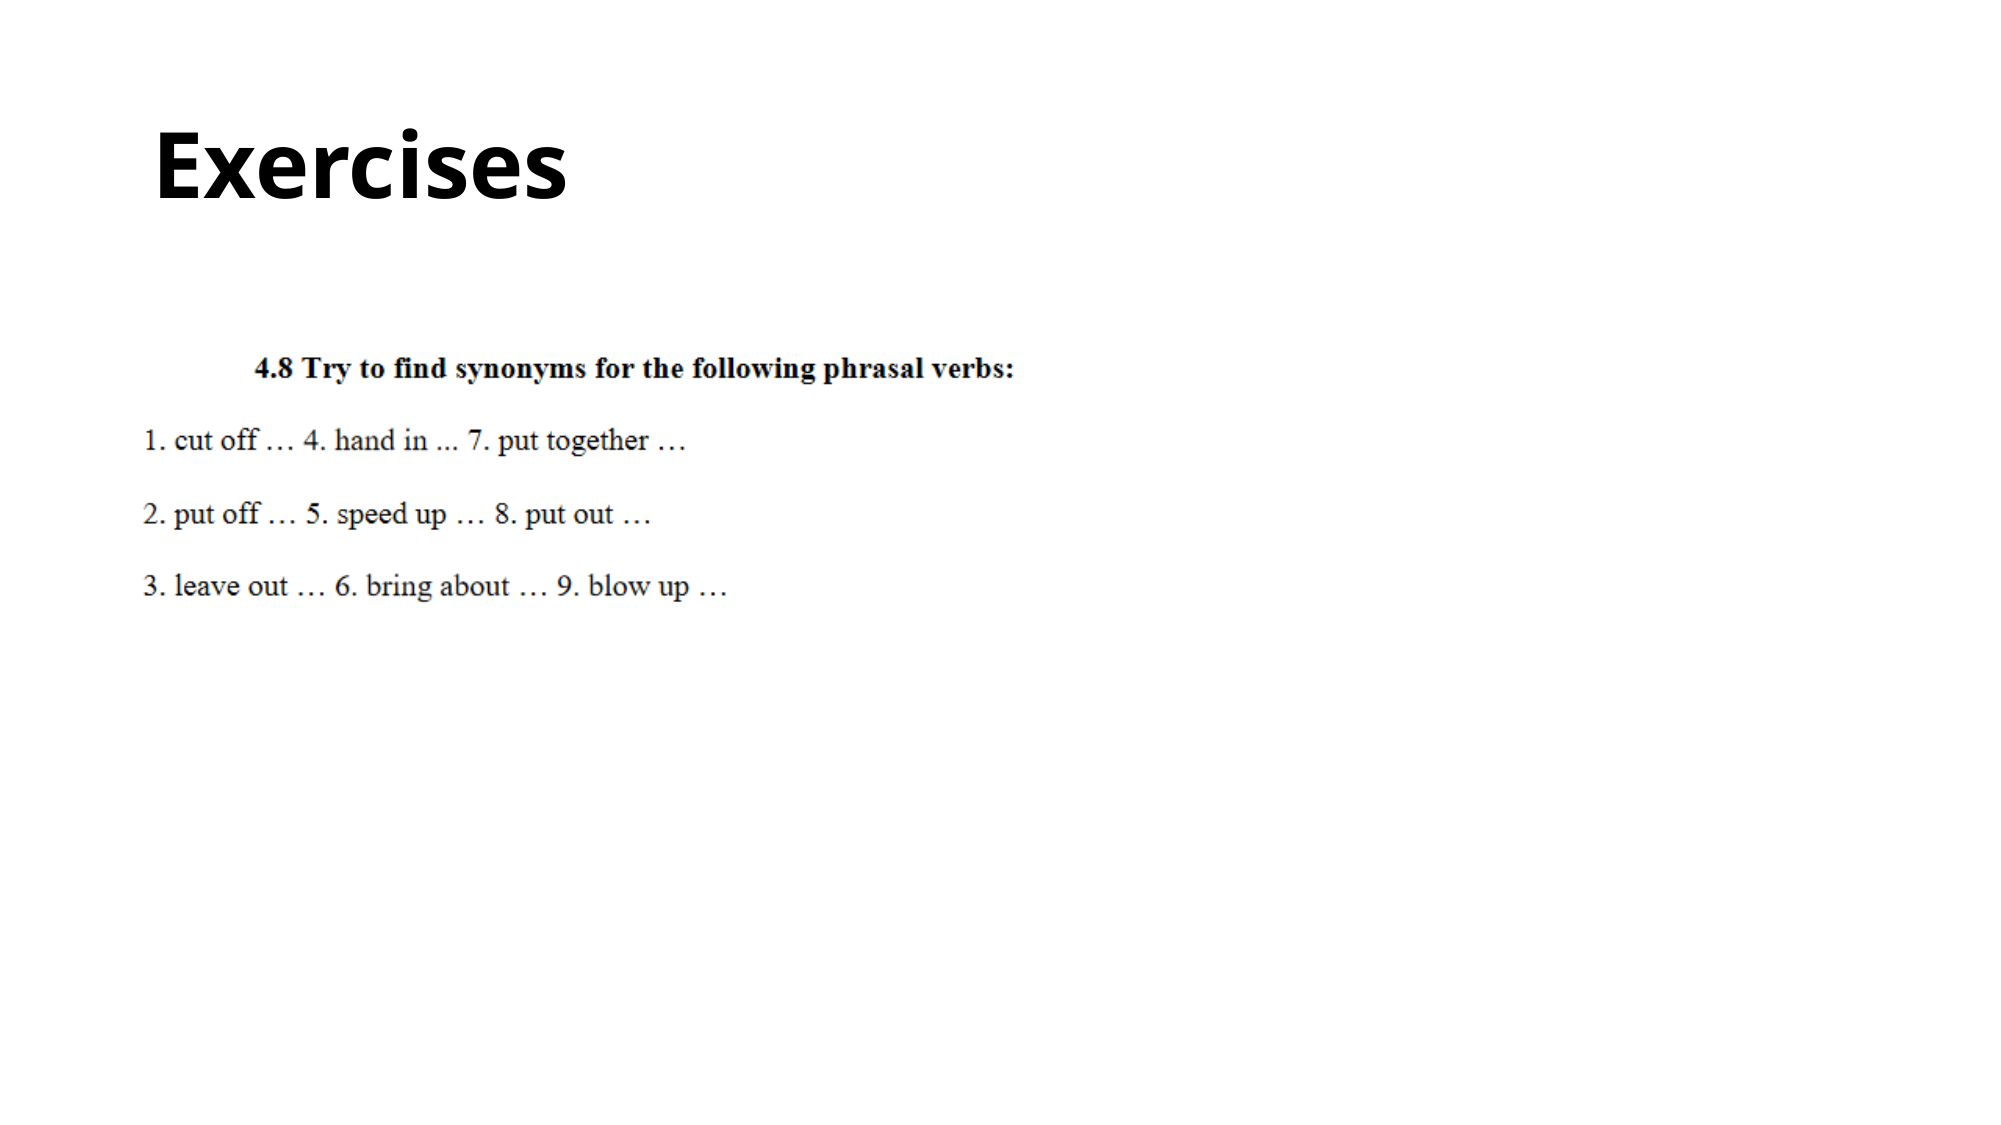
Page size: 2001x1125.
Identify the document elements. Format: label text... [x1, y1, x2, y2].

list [111, 339, 1109, 614]
title Exercises [137, 59, 1863, 278]
